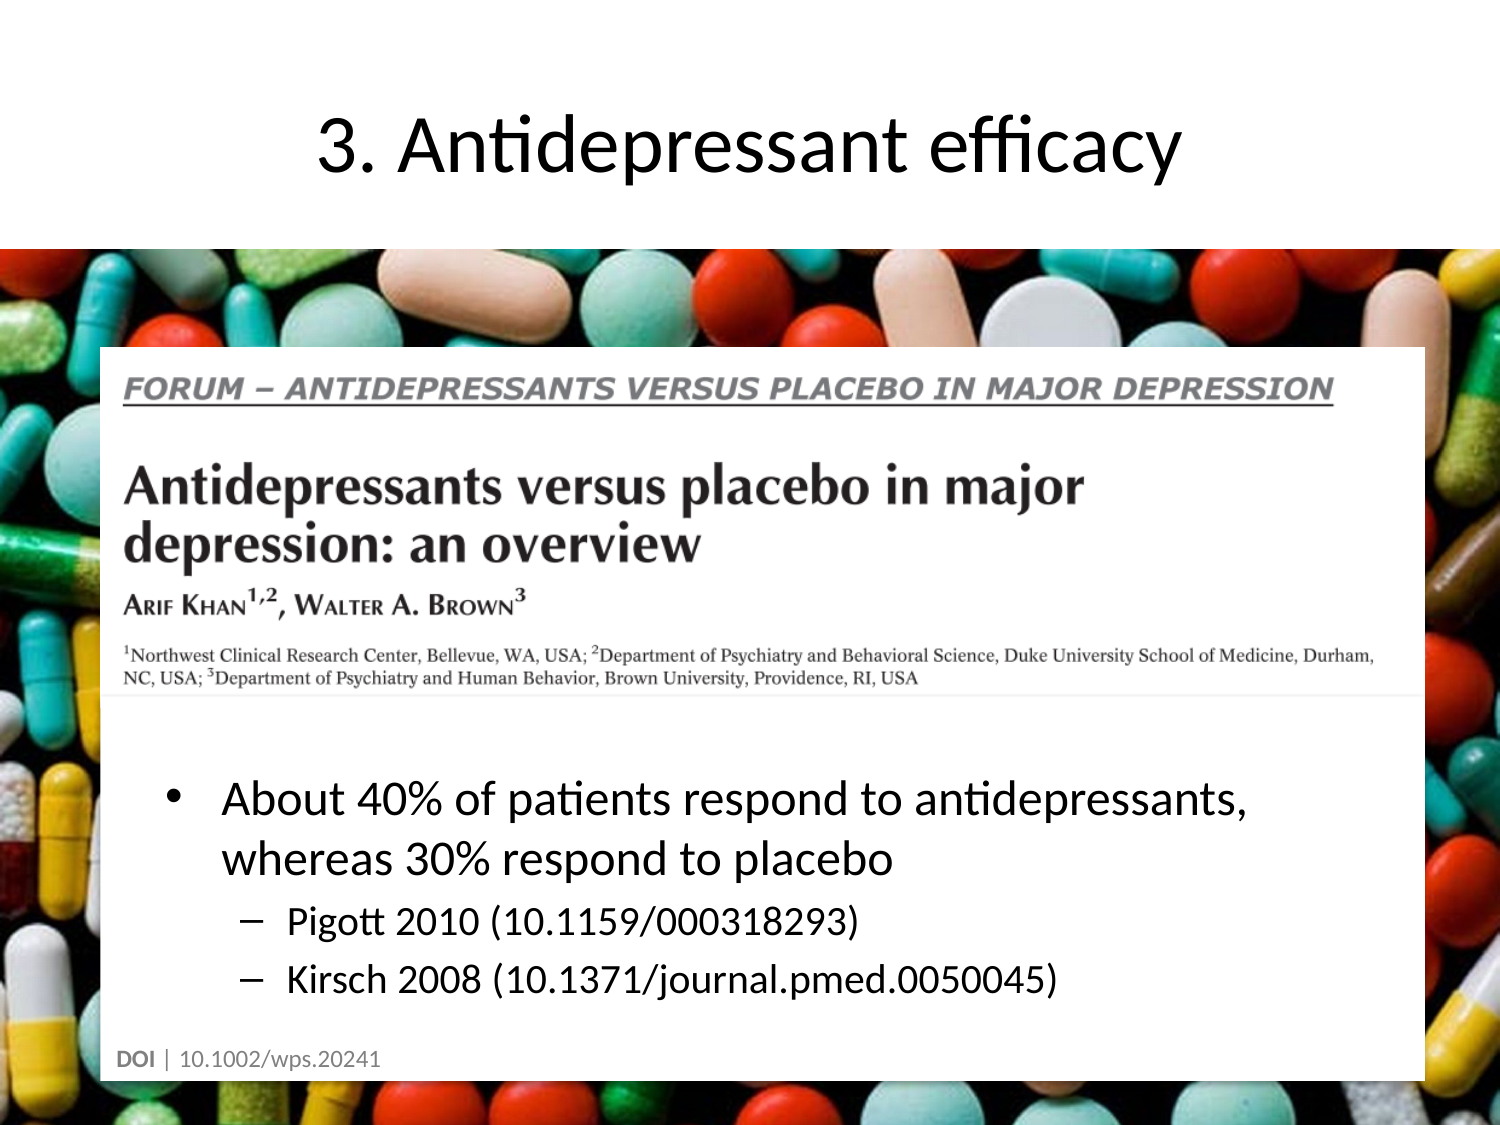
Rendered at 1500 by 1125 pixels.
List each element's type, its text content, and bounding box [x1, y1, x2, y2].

picture [0, 249, 1500, 1125]
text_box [100, 347, 1426, 1082]
title 3. Antidepressant efficacy [75, 45, 1425, 233]
